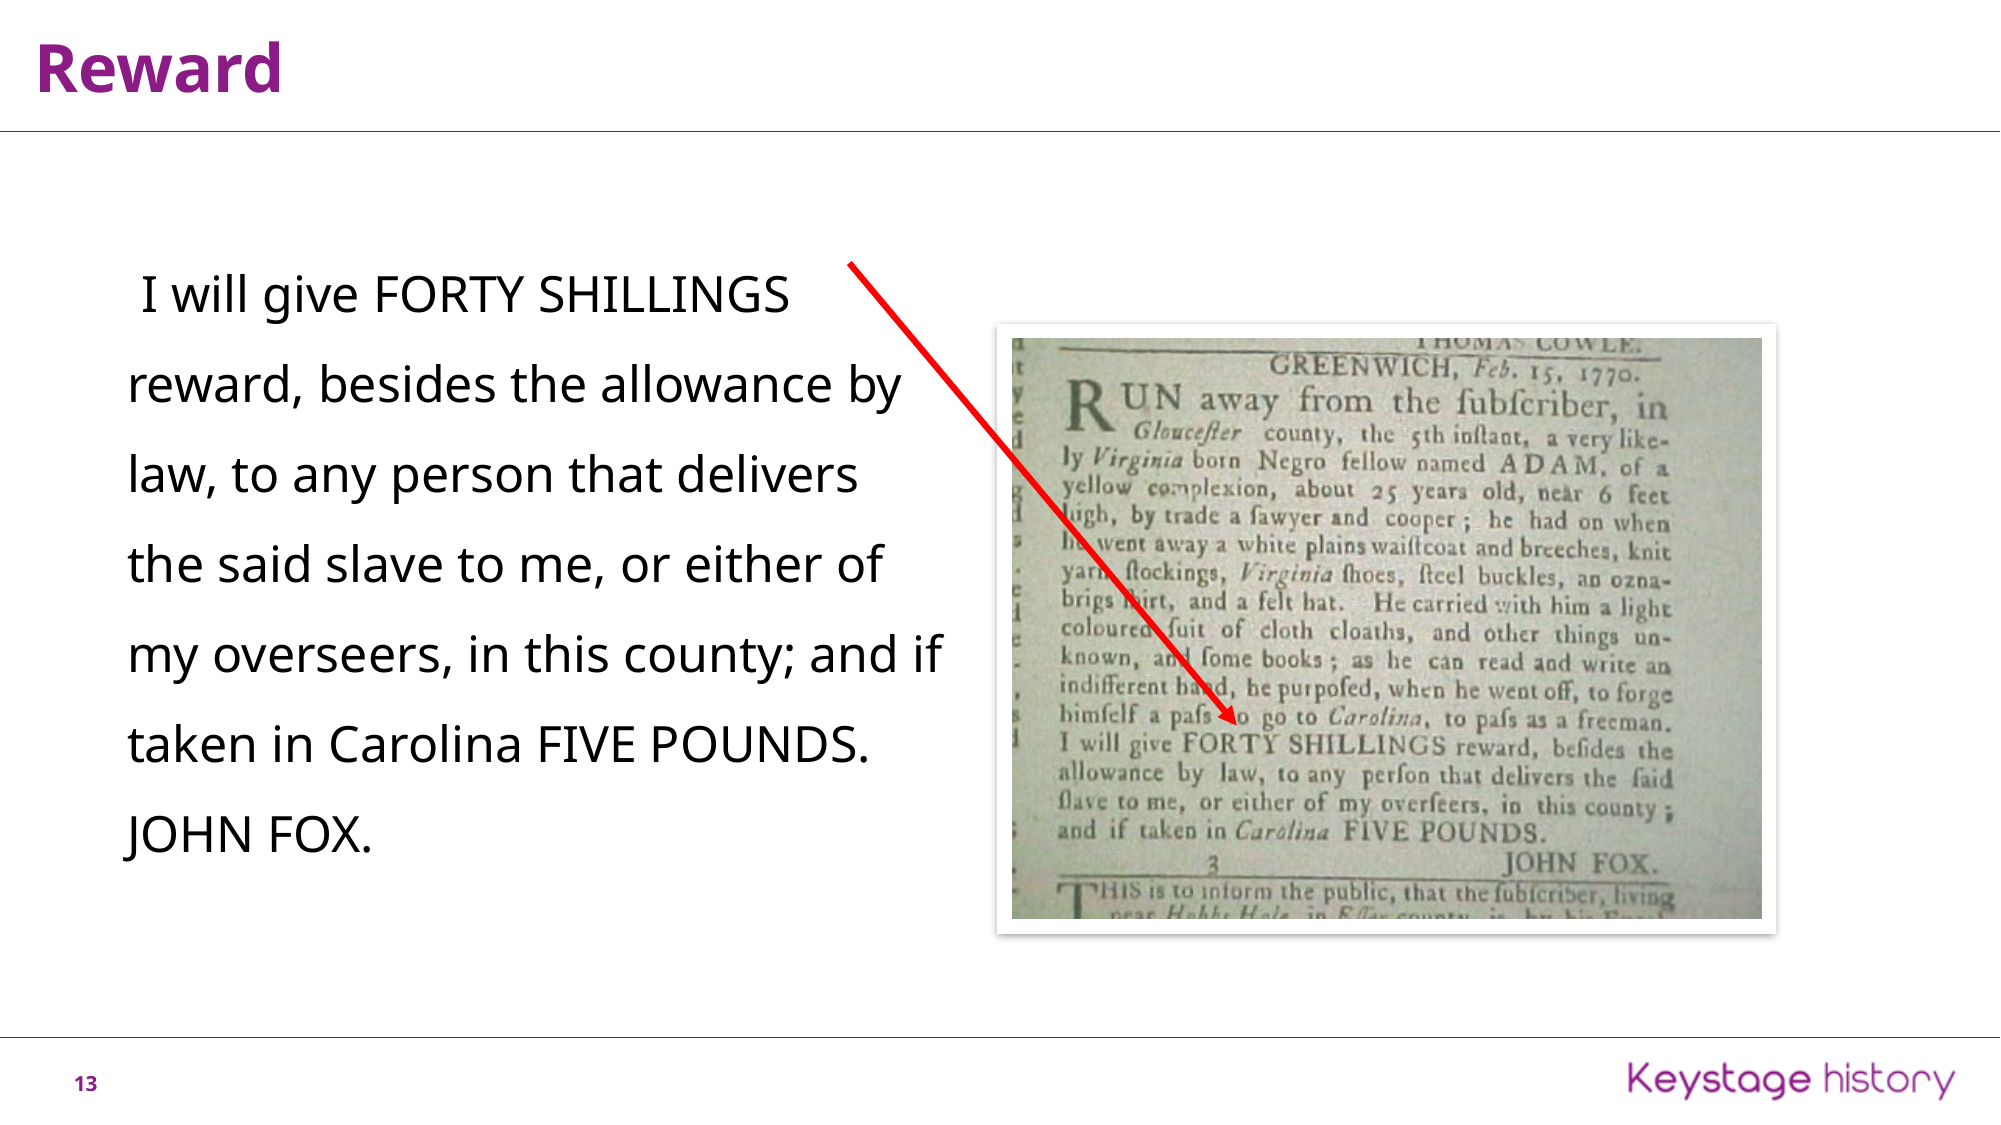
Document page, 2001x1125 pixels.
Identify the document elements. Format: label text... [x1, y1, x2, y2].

picture [1011, 337, 1762, 919]
picture [1624, 1056, 1963, 1104]
list Reward [19, 21, 1963, 121]
text_box I will give FORTY SHILLINGS reward, besides the allowance by law, to any person that delivers the said slave to me, or either of my overseers, in this county; and if taken in Carolina FIVE POUNDS. JOHN FOX. [74, 225, 962, 968]
